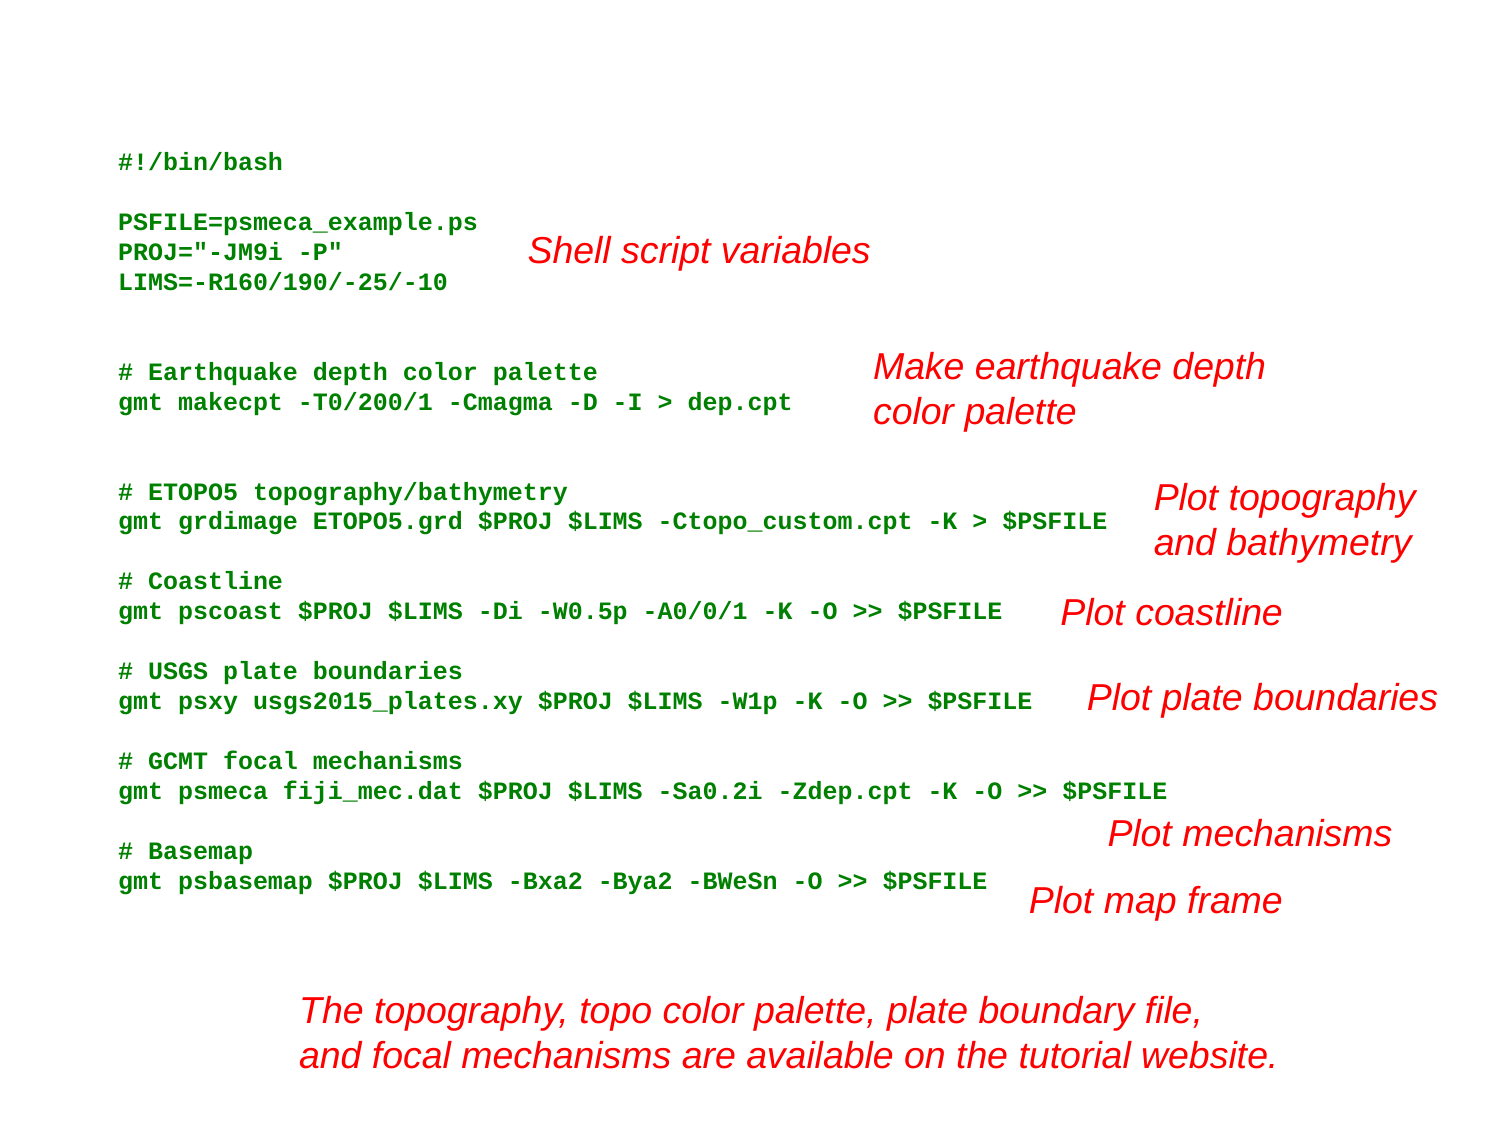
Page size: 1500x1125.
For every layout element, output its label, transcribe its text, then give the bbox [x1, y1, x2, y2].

text_box Plot topography and bathymetry [1138, 465, 1431, 571]
text_box The topography, topo color palette, plate boundary file, and focal mechanisms are available on the tutorial website. [284, 978, 1294, 1084]
text_box Plot coastline [1045, 580, 1298, 641]
text_box Plot plate boundaries [1072, 665, 1454, 726]
text_box Plot map frame [1014, 868, 1298, 929]
list #!/bin/bash PSFILE=psmeca_example.ps PROJ="-JM9i -P" LIMS=-R160/190/-25/-10 # Earthquake depth color palette gmt makecpt -T0/200/1 -Cmagma -D -I > dep.cpt # ETOPO5 topography/bathymetry gmt grdimage ETOPO5.grd $PROJ $LIMS -Ctopo_custom.cpt -K > $PSFILE # Coastline gmt pscoast $PROJ $LIMS -Di -W0.5p -A0/0/1 -K -O >> $PSFILE # USGS plate boundaries gmt psxy usgs2015_plates.xy $PROJ $LIMS -W1p -K -O >> $PSFILE # GCMT focal mechanisms gmt psmeca fiji_mec.dat $PROJ $LIMS -Sa0.2i -Zdep.cpt -K -O >> $PSFILE # Basemap gmt psbasemap $PROJ $LIMS -Bxa2 -Bya2 -BWeSn -O >> $PSFILE [103, 138, 1397, 952]
text_box Make earthquake depth color palette [858, 334, 1282, 440]
text_box Plot mechanisms [1092, 801, 1408, 861]
text_box Shell script variables [513, 218, 886, 278]
